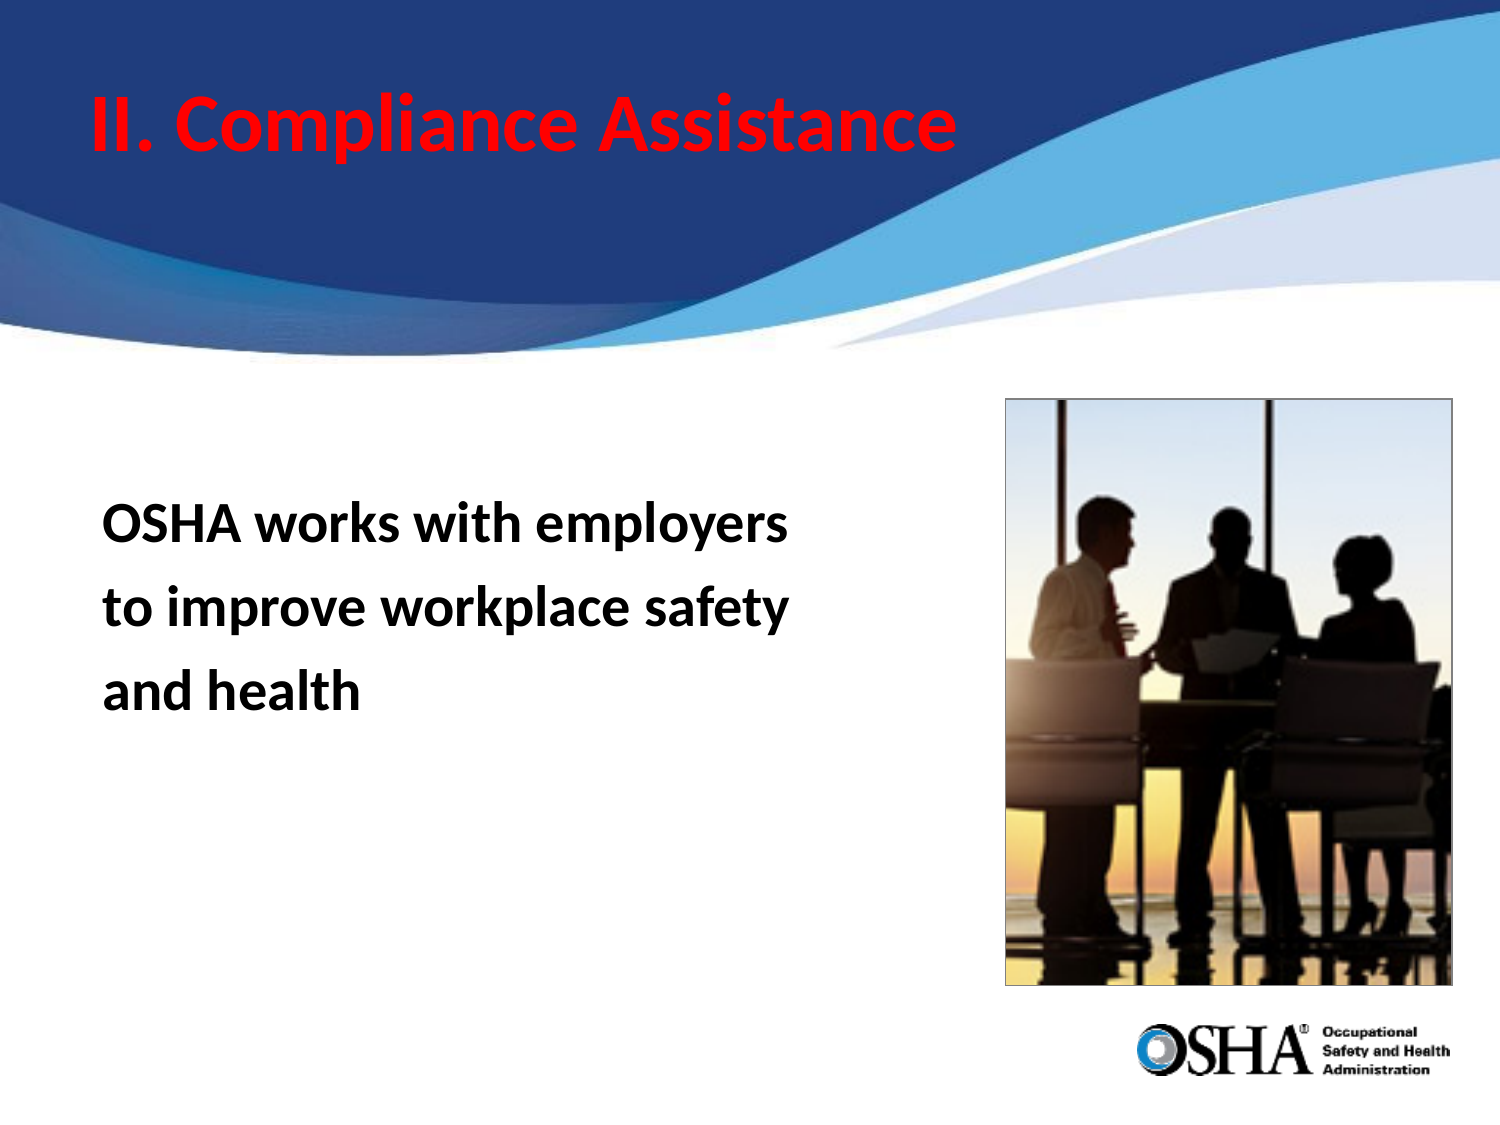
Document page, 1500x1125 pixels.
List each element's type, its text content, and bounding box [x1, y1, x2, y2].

picture [1006, 399, 1452, 986]
picture [1137, 1024, 1450, 1076]
picture [0, 0, 1500, 364]
title II. Compliance Assistance [75, 50, 1500, 200]
text_box OSHA works with employers to improve workplace safety and health [87, 462, 913, 800]
